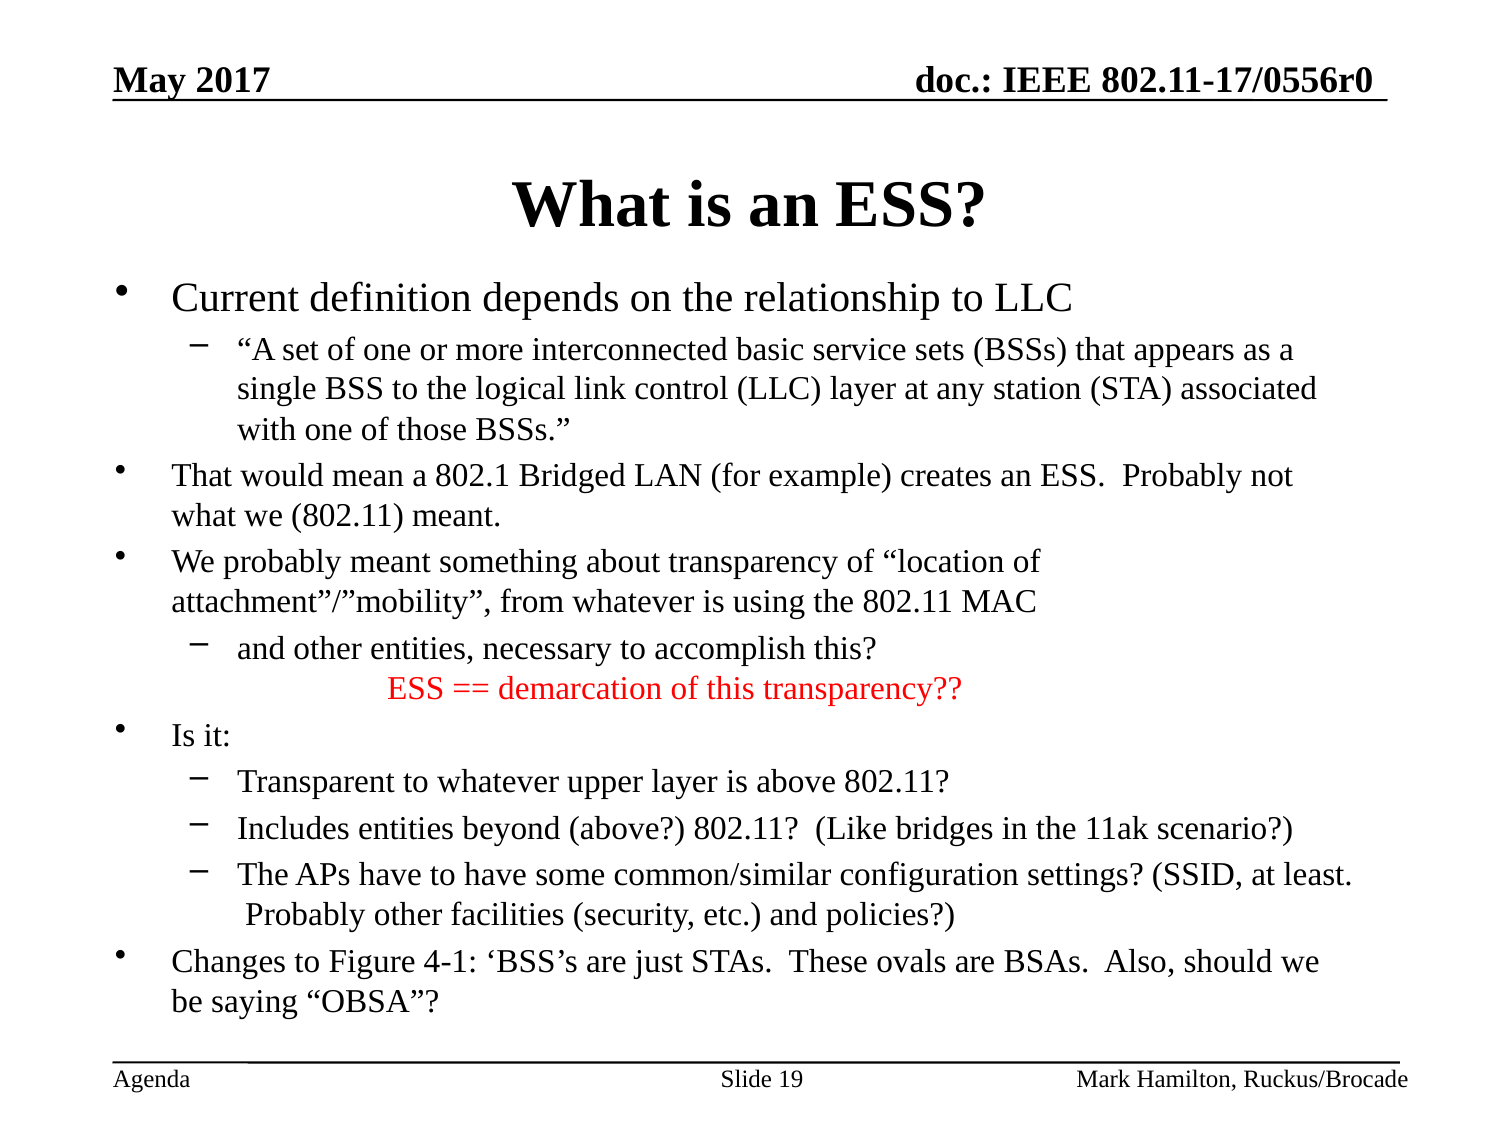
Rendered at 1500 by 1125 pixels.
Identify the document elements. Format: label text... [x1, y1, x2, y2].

list Current definition depends on the relationship to LLC “A set of one or more interconnected basic service sets (BSSs) that appears as a single BSS to the logical link control (LLC) layer at any station (STA) associated with one of those BSSs.” That would mean a 802.1 Bridged LAN (for example) creates an ESS. Probably not what we (802.11) meant. We probably meant something about transparency of “location of attachment”/”mobility”, from whatever is using the 802.11 MAC and other entities, necessary to accomplish this? ESS == demarcation of this transparency?? Is it: Transparent to whatever upper layer is above 802.11? Includes entities beyond (above?) 802.11? (Like bridges in the 11ak scenario?) The APs have to have some common/similar configuration settings? (SSID, at least. Probably other facilities (security, etc.) and policies?) Changes to Figure 4-1: ‘BSS’s are just STAs. These ovals are BSAs. Also, should we be saying “OBSA”? [99, 262, 1375, 1013]
title What is an ESS? [112, 112, 1388, 288]
